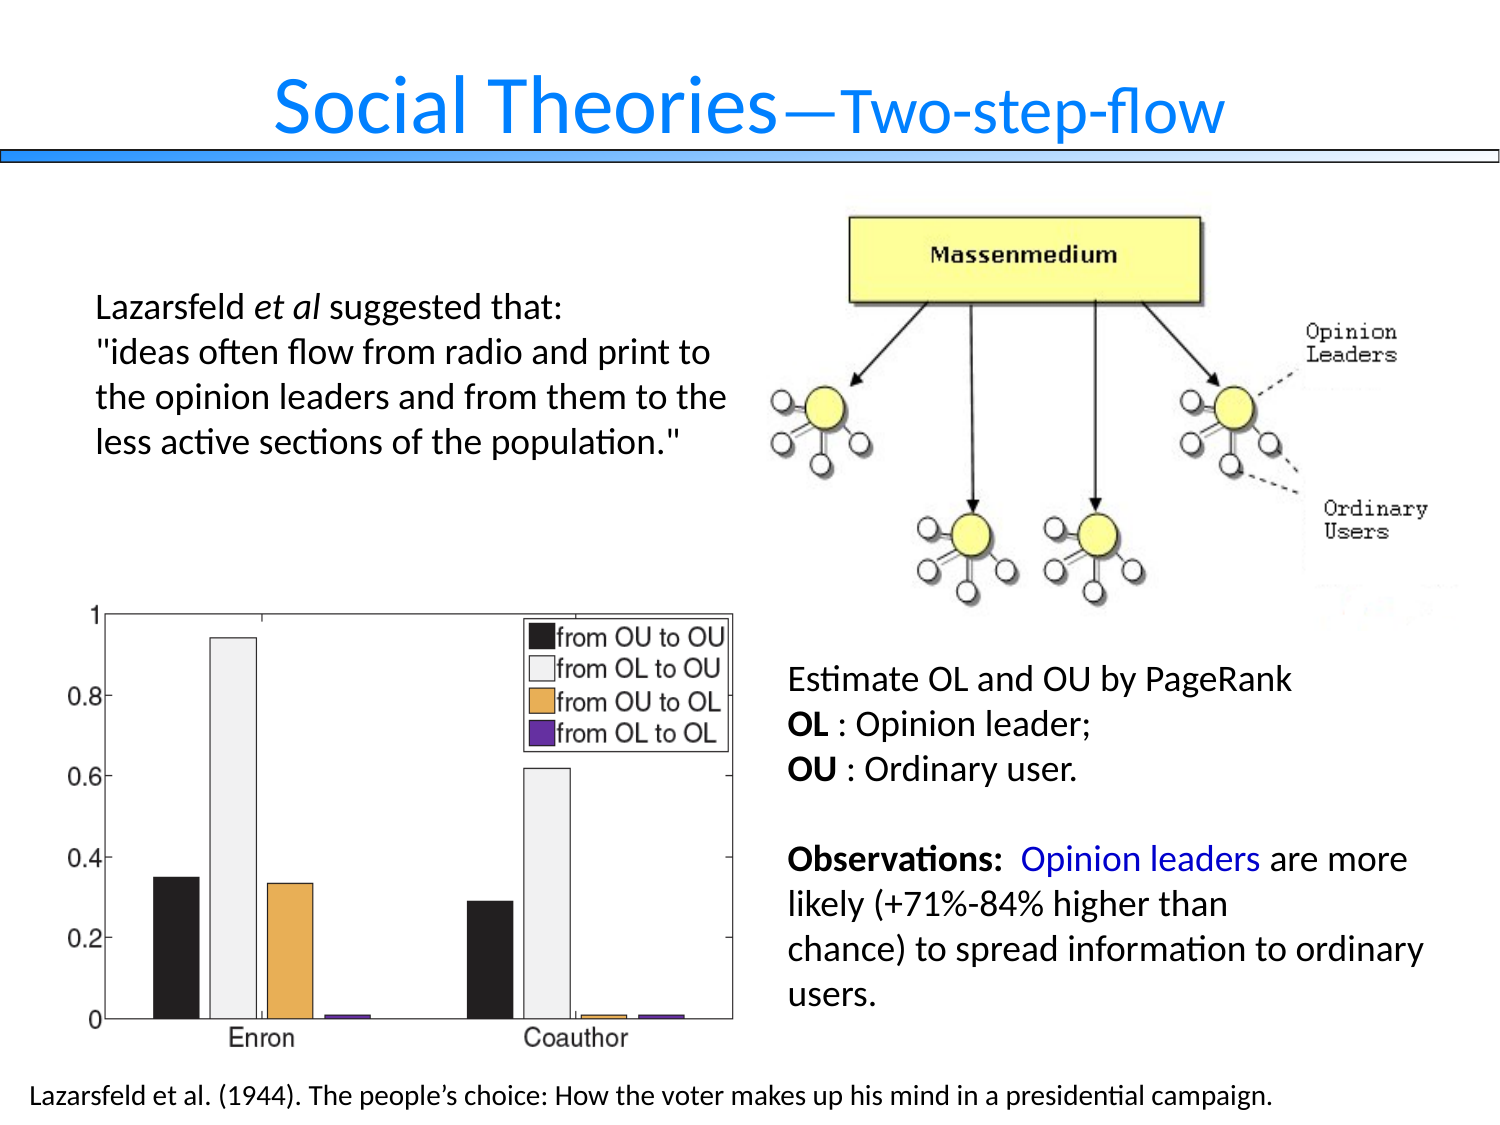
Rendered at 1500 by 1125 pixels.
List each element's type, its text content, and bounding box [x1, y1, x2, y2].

text_box Lazarsfeld et al. (1944). The people’s choice: How the voter makes up his mind in a presidential campaign. [0, 1062, 1500, 1125]
text_box Estimate OL and OU by PageRank OL : Opinion leader; OU : Ordinary user. Observations: Opinion leaders are more likely (+71%-84% higher than chance) to spread information to ordinary users. [773, 646, 1453, 1022]
title Social Theories—Two-step-flow [137, 32, 1363, 158]
text_box Lazarsfeld et al suggested that: "ideas often flow from radio and print to the opinion leaders and from them to the less active sections of the population." [80, 274, 750, 470]
picture [45, 187, 1459, 1065]
